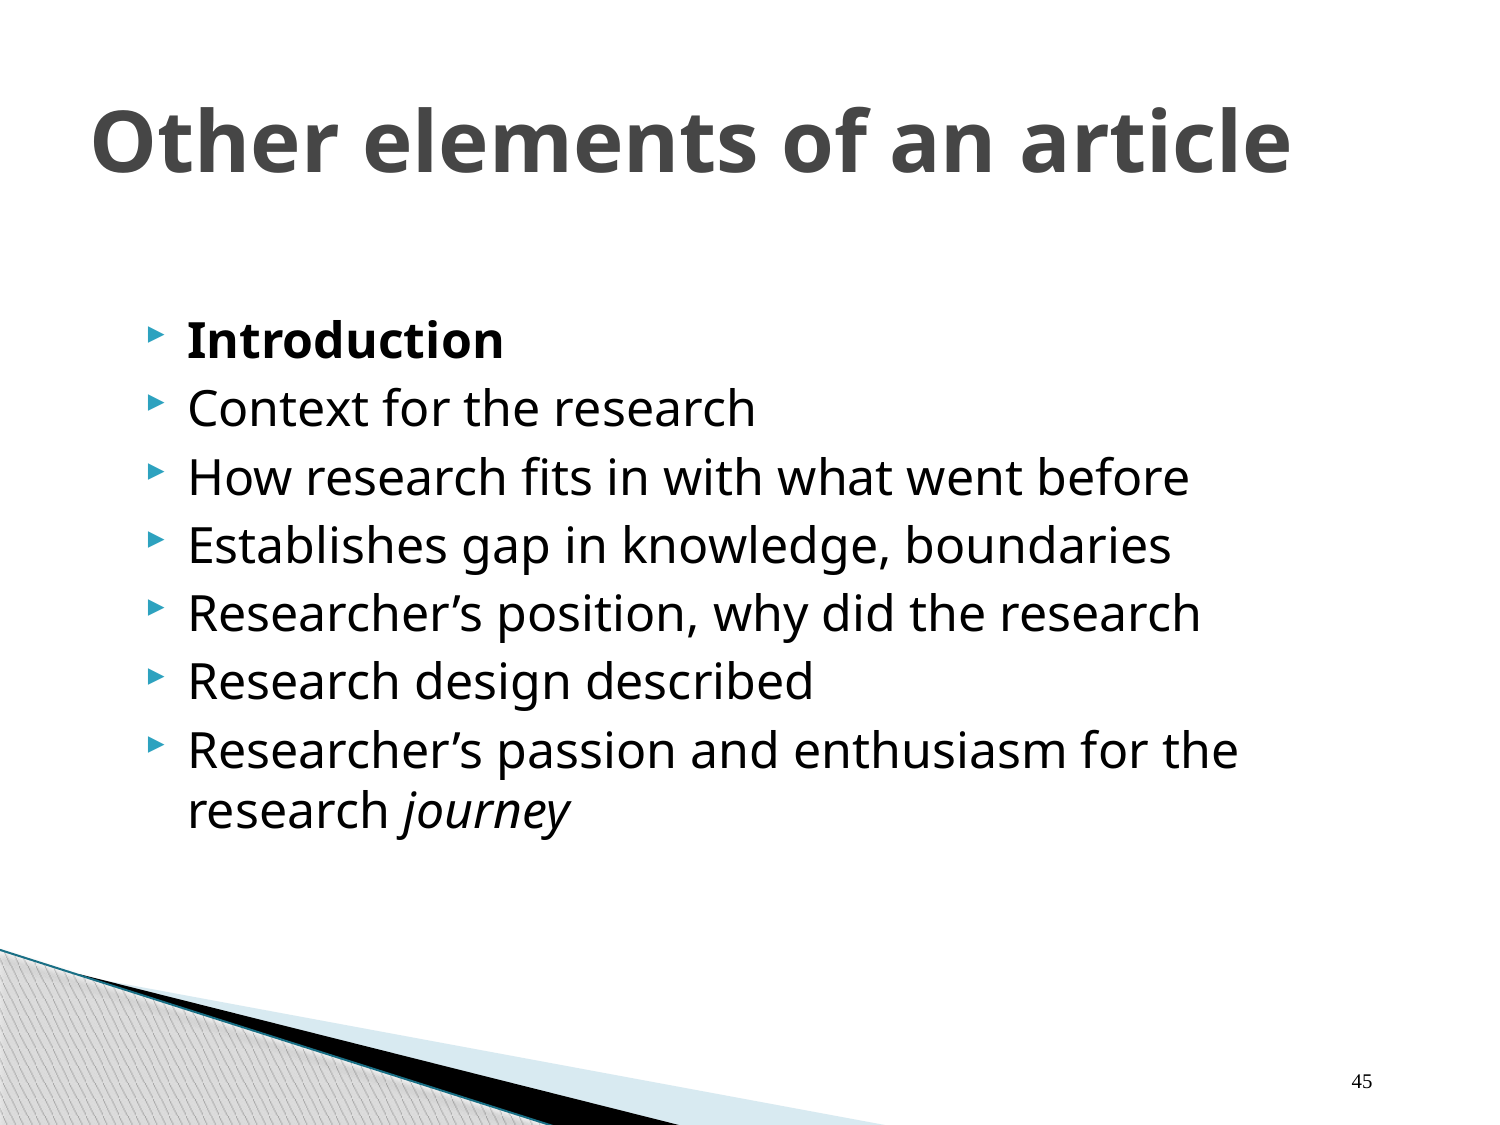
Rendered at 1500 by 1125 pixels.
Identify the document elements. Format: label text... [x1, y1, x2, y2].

slide_number 45 [1074, 1025, 1388, 1100]
list Introduction Context for the research How research fits in with what went before Establishes gap in knowledge, boundaries Researcher’s position, why did the research Research design described Researcher’s passion and enthusiasm for the research journey [112, 301, 1375, 900]
title Other elements of an article [75, 45, 1425, 233]
